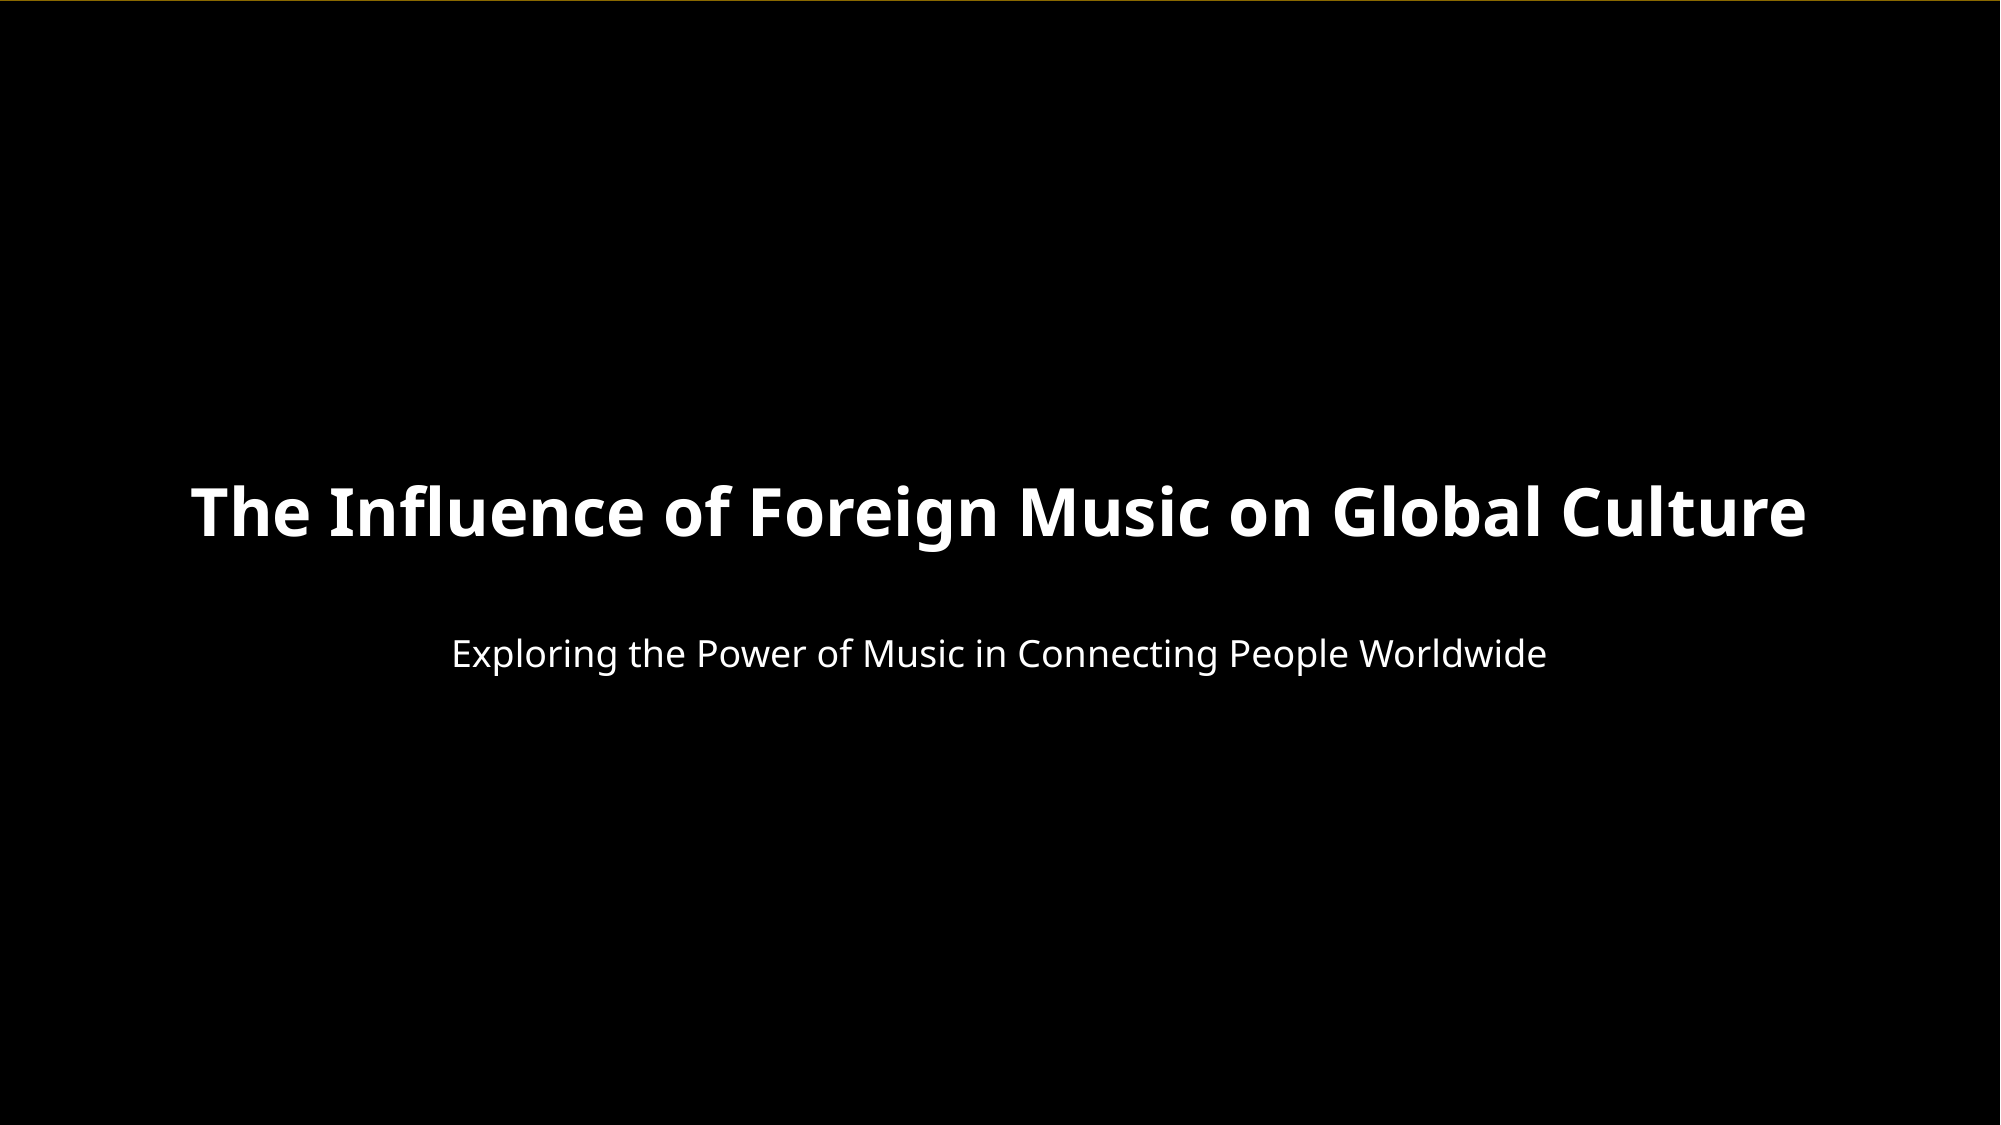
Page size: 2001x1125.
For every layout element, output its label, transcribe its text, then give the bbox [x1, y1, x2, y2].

text_box Exploring the Power of Music in Connecting People Worldwide [0, 614, 2000, 690]
text_box The Influence of Foreign Music on Global Culture [0, 434, 2000, 585]
